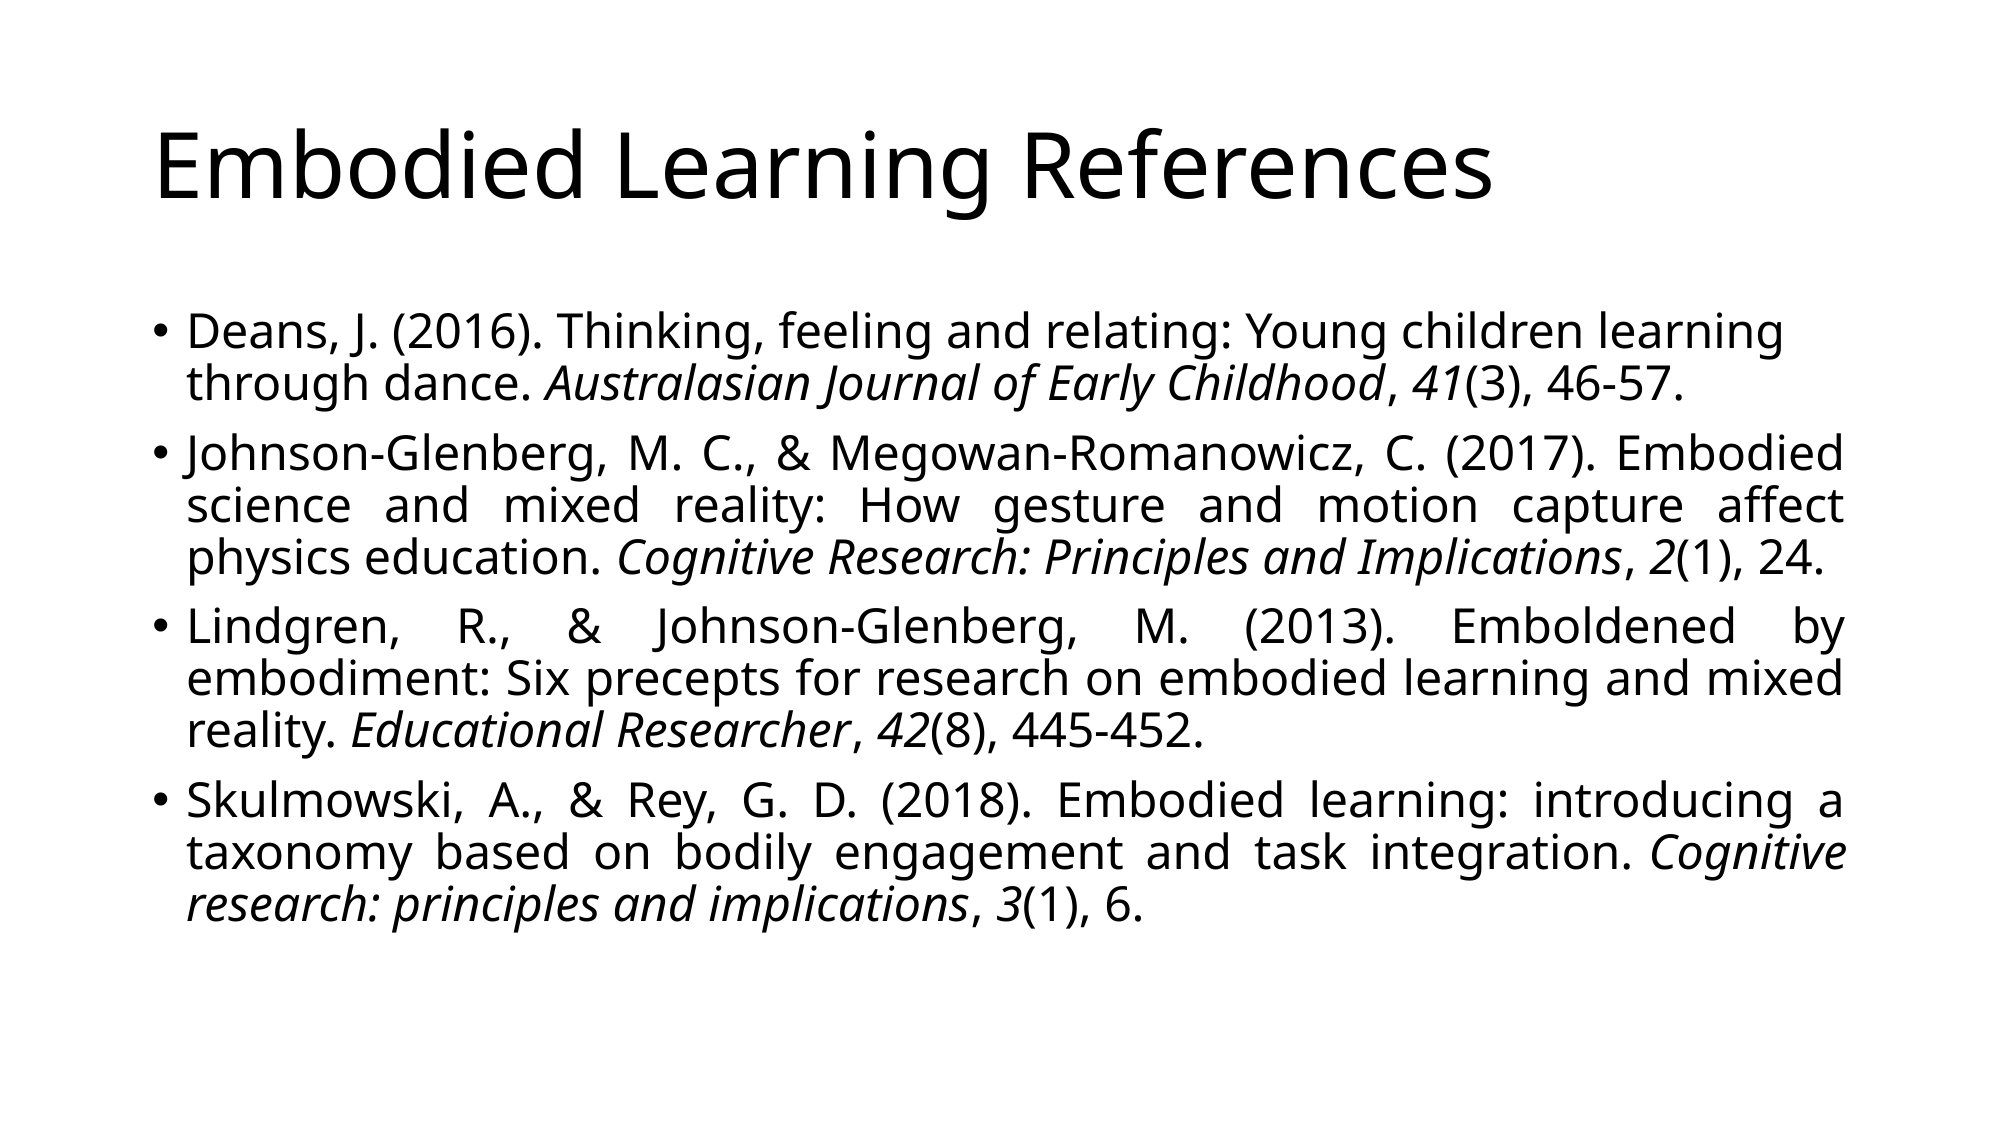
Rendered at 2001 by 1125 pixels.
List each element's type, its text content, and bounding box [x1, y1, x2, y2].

list Deans, J. (2016). Thinking, feeling and relating: Young children learning through dance. Australasian Journal of Early Childhood, 41(3), 46-57. Johnson-Glenberg, M. C., & Megowan-Romanowicz, C. (2017). Embodied science and mixed reality: How gesture and motion capture affect physics education. Cognitive Research: Principles and Implications, 2(1), 24. Lindgren, R., & Johnson-Glenberg, M. (2013). Emboldened by embodiment: Six precepts for research on embodied learning and mixed reality. Educational Researcher, 42(8), 445-452. Skulmowski, A., & Rey, G. D. (2018). Embodied learning: introducing a taxonomy based on bodily engagement and task integration. Cognitive research: principles and implications, 3(1), 6. [137, 299, 1863, 1014]
title Embodied Learning References [137, 59, 1863, 278]
